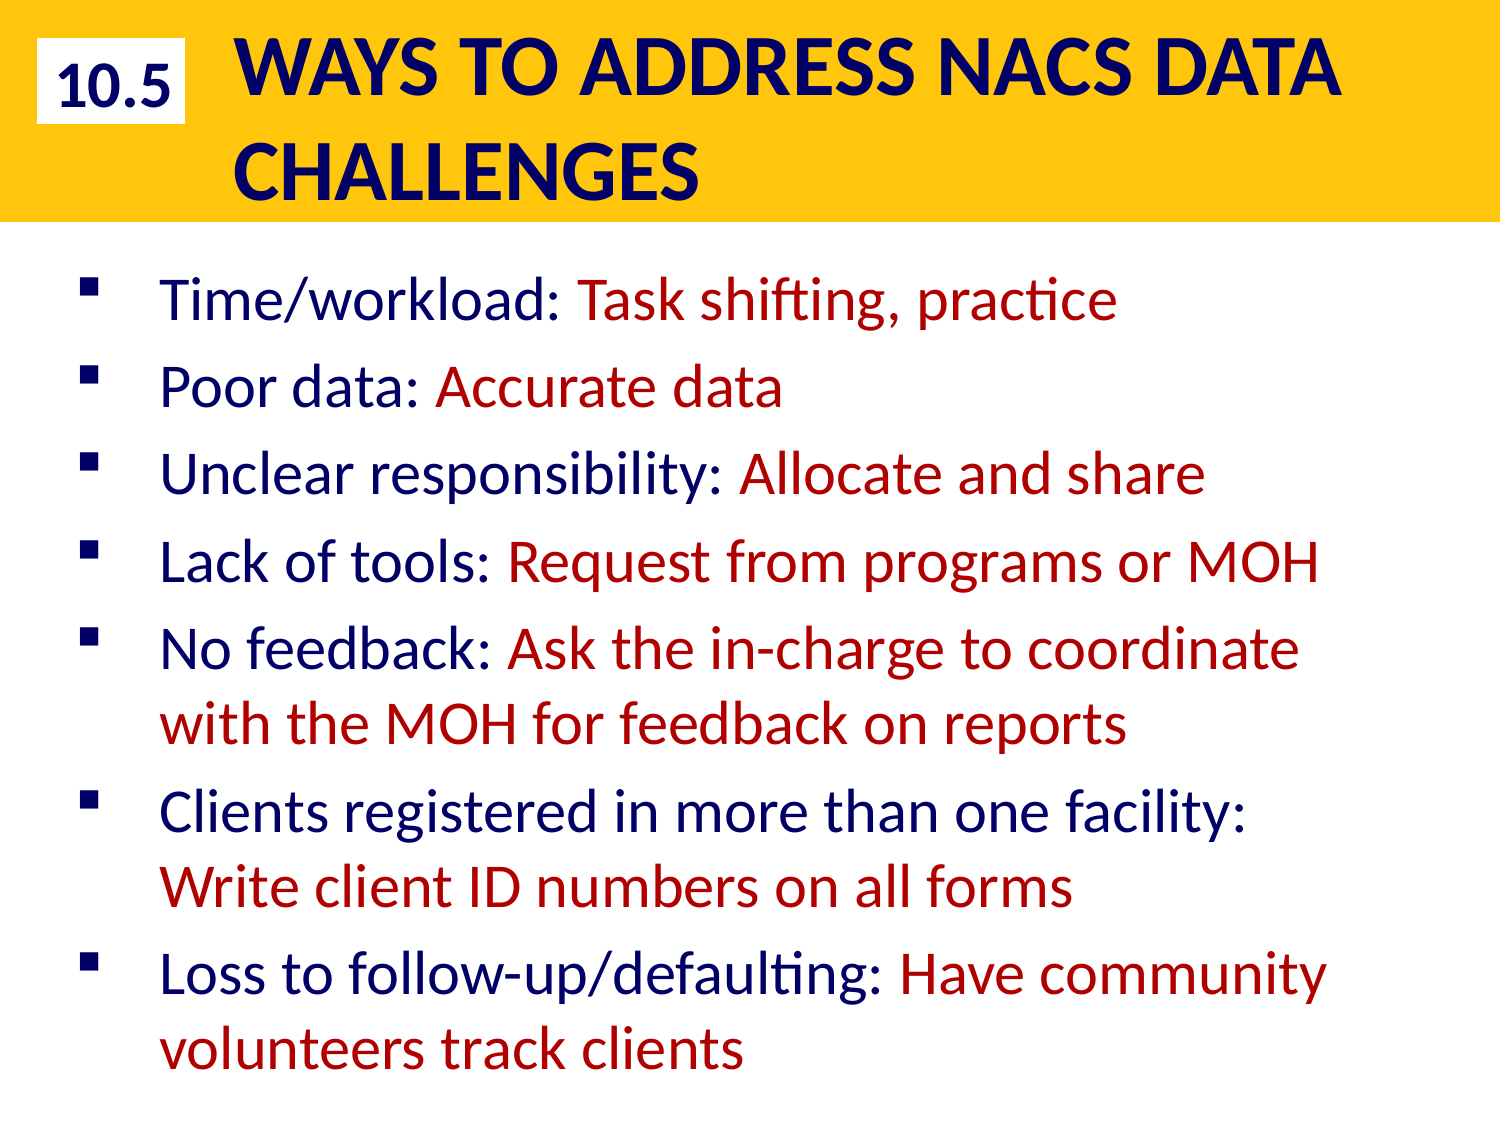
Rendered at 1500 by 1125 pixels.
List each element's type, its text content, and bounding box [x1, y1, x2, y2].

title WAYS TO ADDRESS NACS DATA CHALLENGES [218, 0, 1500, 90]
text_box 10.5 [39, 32, 189, 128]
list Time/workload: Task shifting, practice Poor data: Accurate data Unclear responsibility: Allocate and share Lack of tools: Request from programs or MOH No feedback: Ask the in-charge to coordinate with the MOH for feedback on reports Clients registered in more than one facility: Write client ID numbers on all forms Loss to follow-up/defaulting: Have community volunteers track clients [60, 250, 1411, 993]
